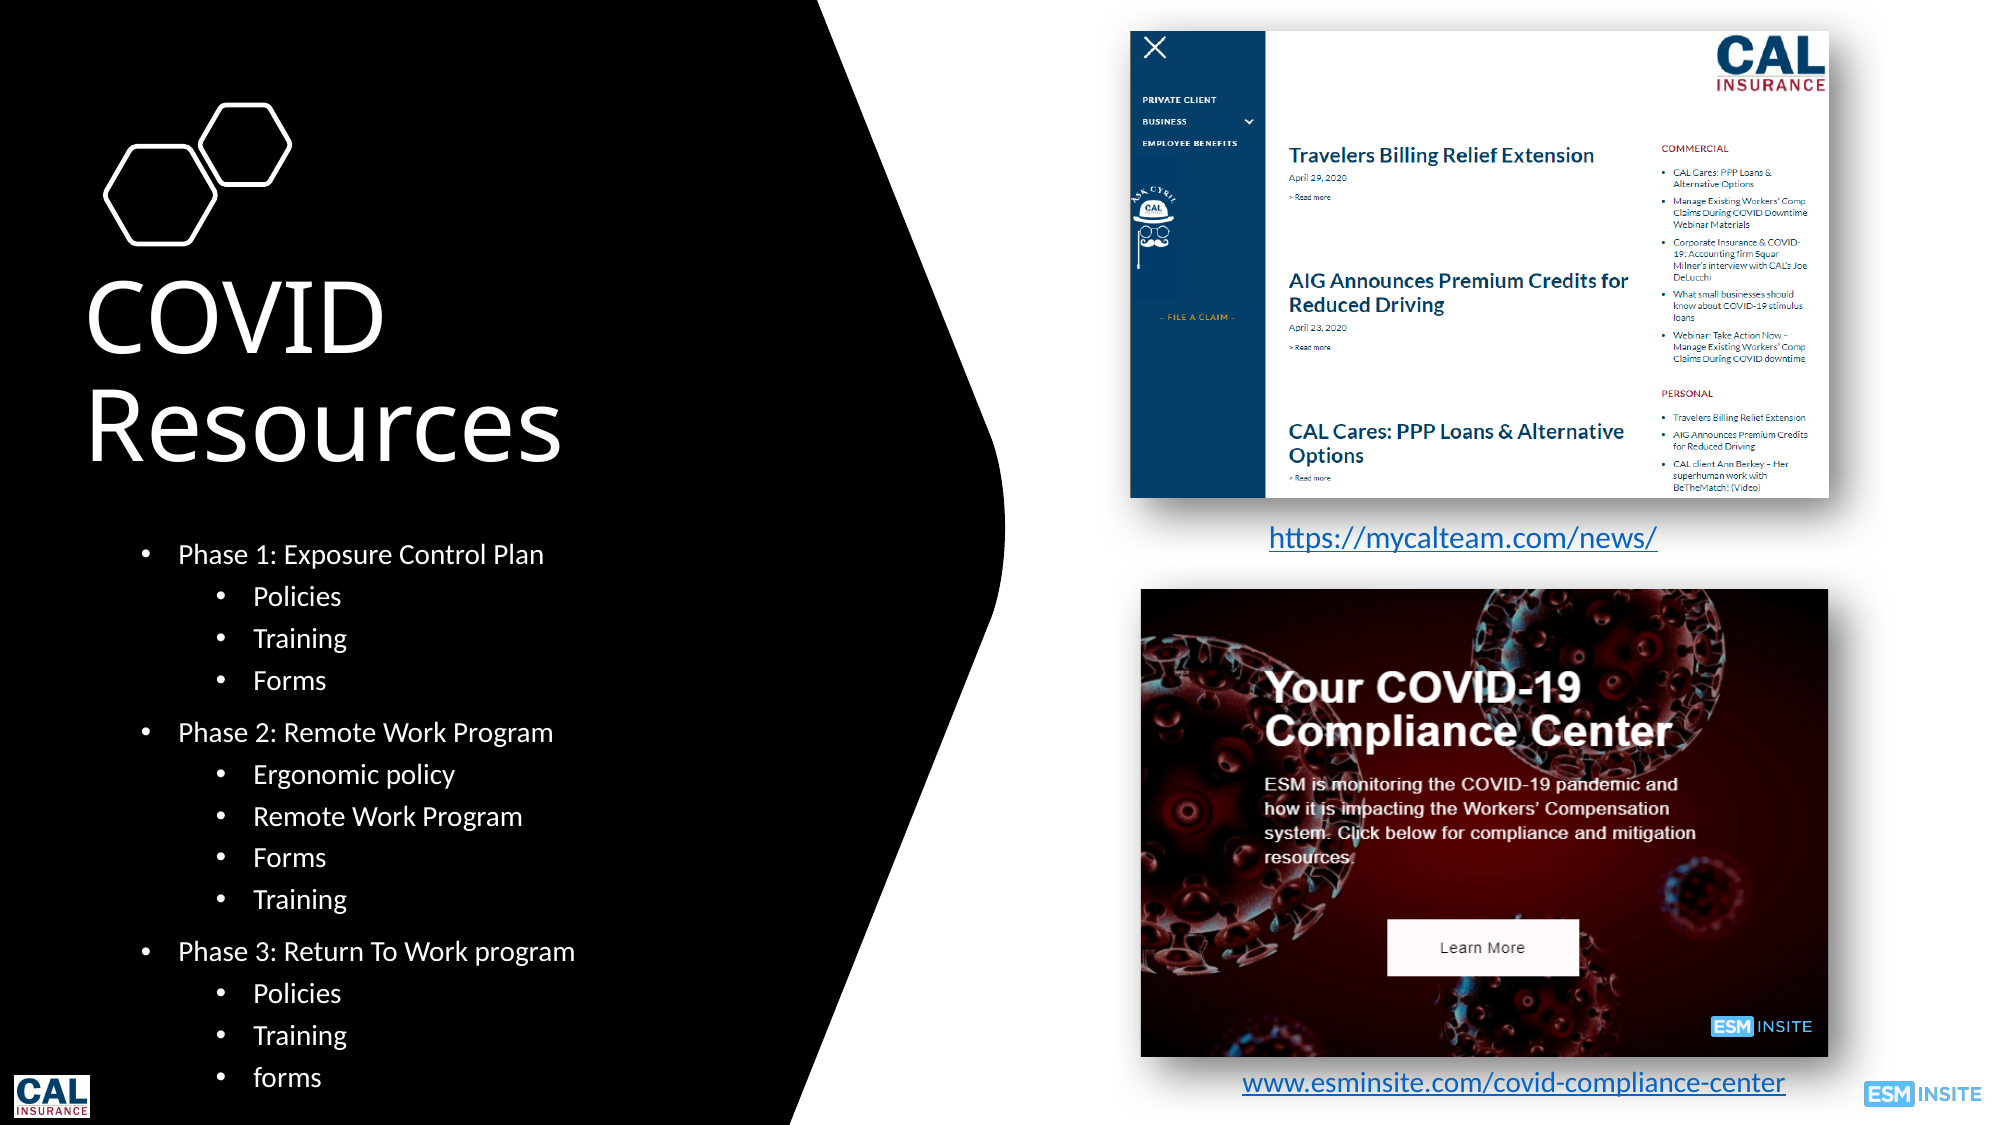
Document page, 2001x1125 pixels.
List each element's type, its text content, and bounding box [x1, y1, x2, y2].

picture [14, 1075, 90, 1118]
text_box www.esminsite.com/covid-compliance-center [1227, 1057, 1802, 1106]
picture [1130, 31, 1829, 498]
text_box [0, 0, 1007, 1125]
text_box https://mycalteam.com/news/ [1254, 509, 1673, 562]
picture [1859, 1075, 1986, 1113]
title COVID Resources [69, 184, 751, 491]
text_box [1140, 589, 1829, 1057]
text_box [791, 0, 2000, 1125]
list Phase 1: Exposure Control Plan Policies Training Forms Phase 2: Remote Work Program Ergonomic policy Remote Work Program Forms Training Phase 3: Return To Work program Policies Training forms [125, 532, 714, 1077]
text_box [104, 104, 290, 244]
